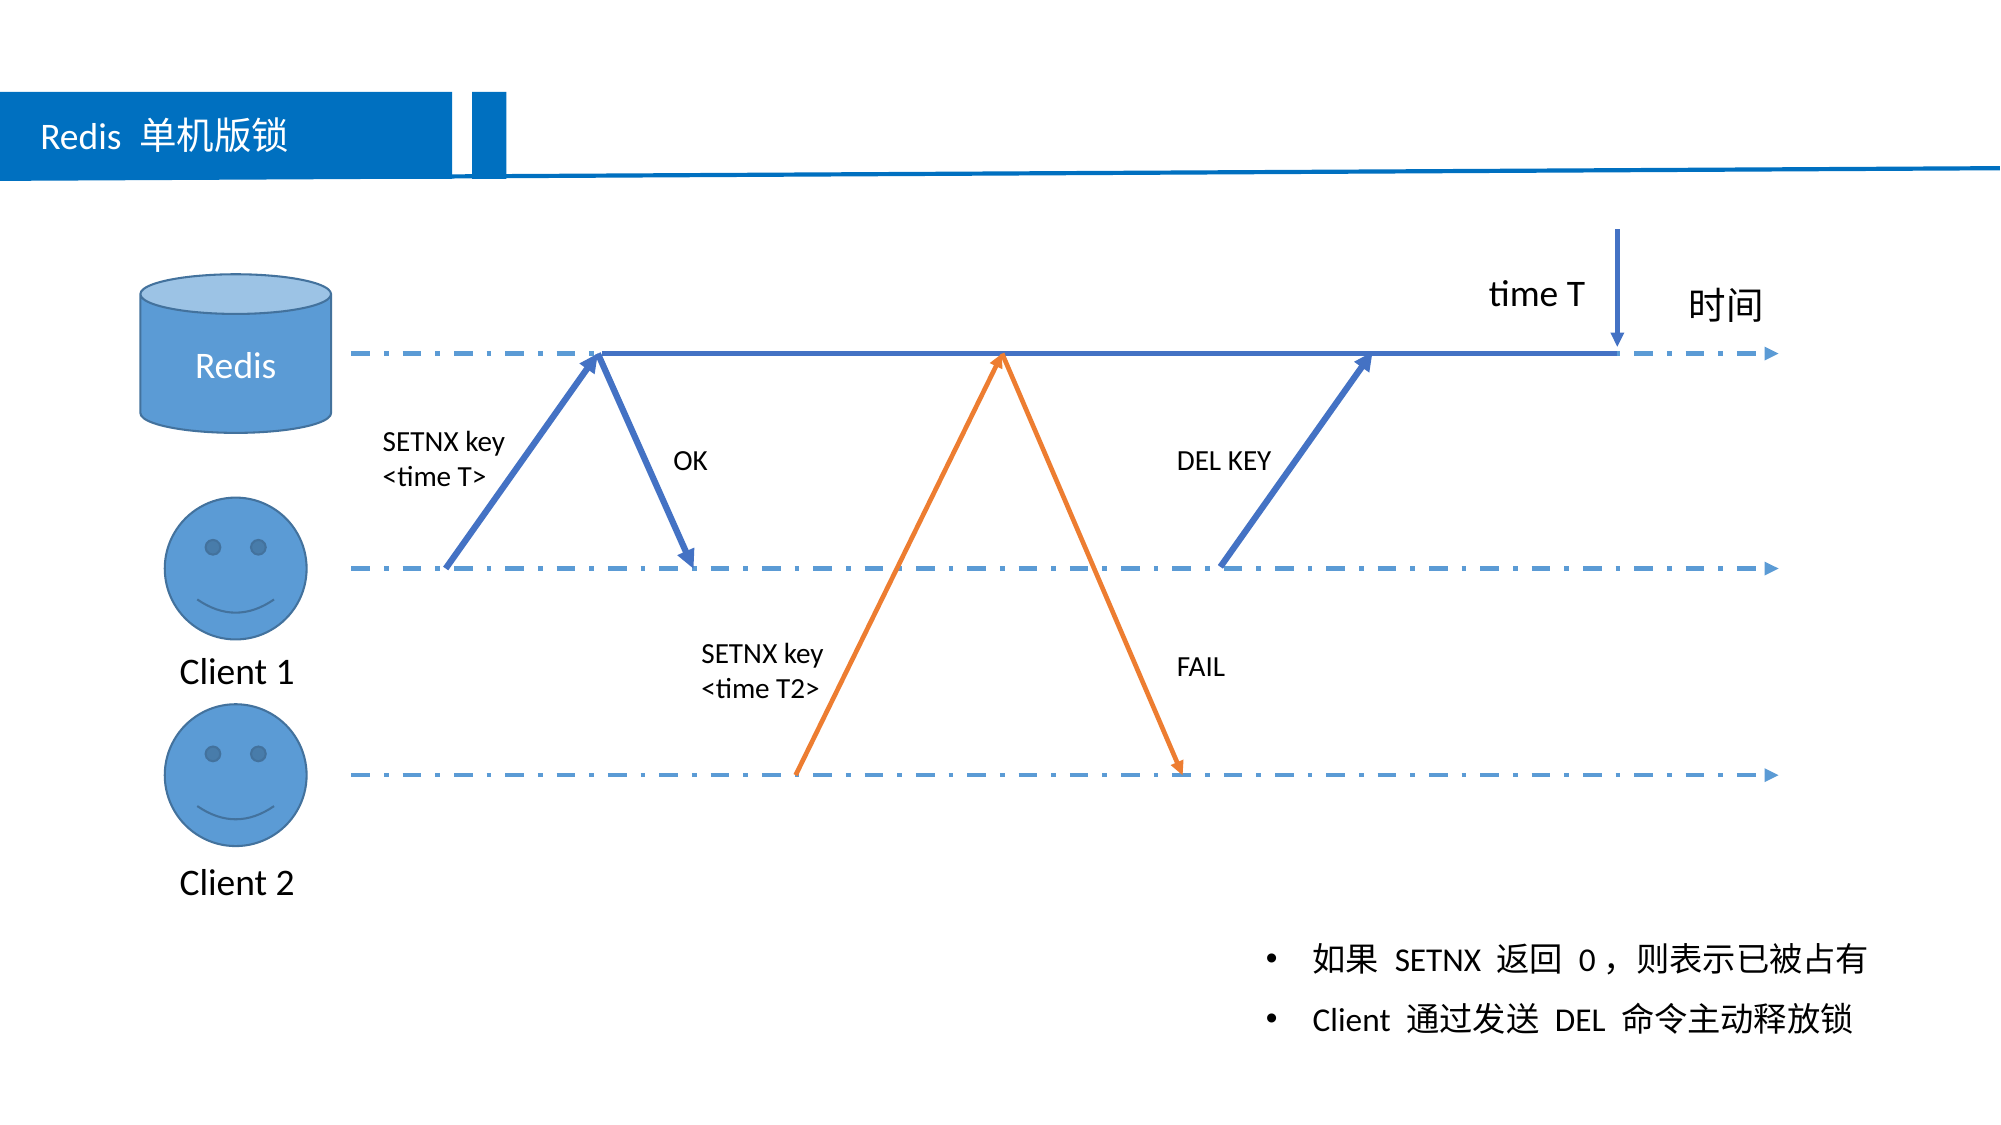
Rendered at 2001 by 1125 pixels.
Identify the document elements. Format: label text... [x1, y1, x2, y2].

text_box 时间 [1673, 274, 1798, 334]
text_box DEL KEY [1183, 433, 1220, 484]
text_box Redis 单机版锁 [25, 104, 446, 165]
text_box Client 2 [164, 850, 332, 910]
text_box time T [1473, 261, 1611, 322]
text_box Redis [139, 273, 333, 434]
text_box [163, 703, 308, 848]
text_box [795, 353, 1002, 776]
text_box OK [694, 434, 795, 484]
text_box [1002, 353, 1183, 776]
text_box SETNX key <time T2> [686, 626, 795, 712]
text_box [445, 353, 597, 569]
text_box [1220, 351, 1373, 567]
text_box SETNX key <time T> [367, 415, 445, 500]
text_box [597, 353, 694, 569]
text_box FAIL [1183, 640, 1340, 691]
text_box [163, 496, 308, 639]
text_box Client 1 [164, 639, 332, 700]
text_box 如果 SETNX 返回 0，则表示已被占有 Client 通过发送 DEL 命令主动释放锁 [1251, 910, 1906, 1046]
